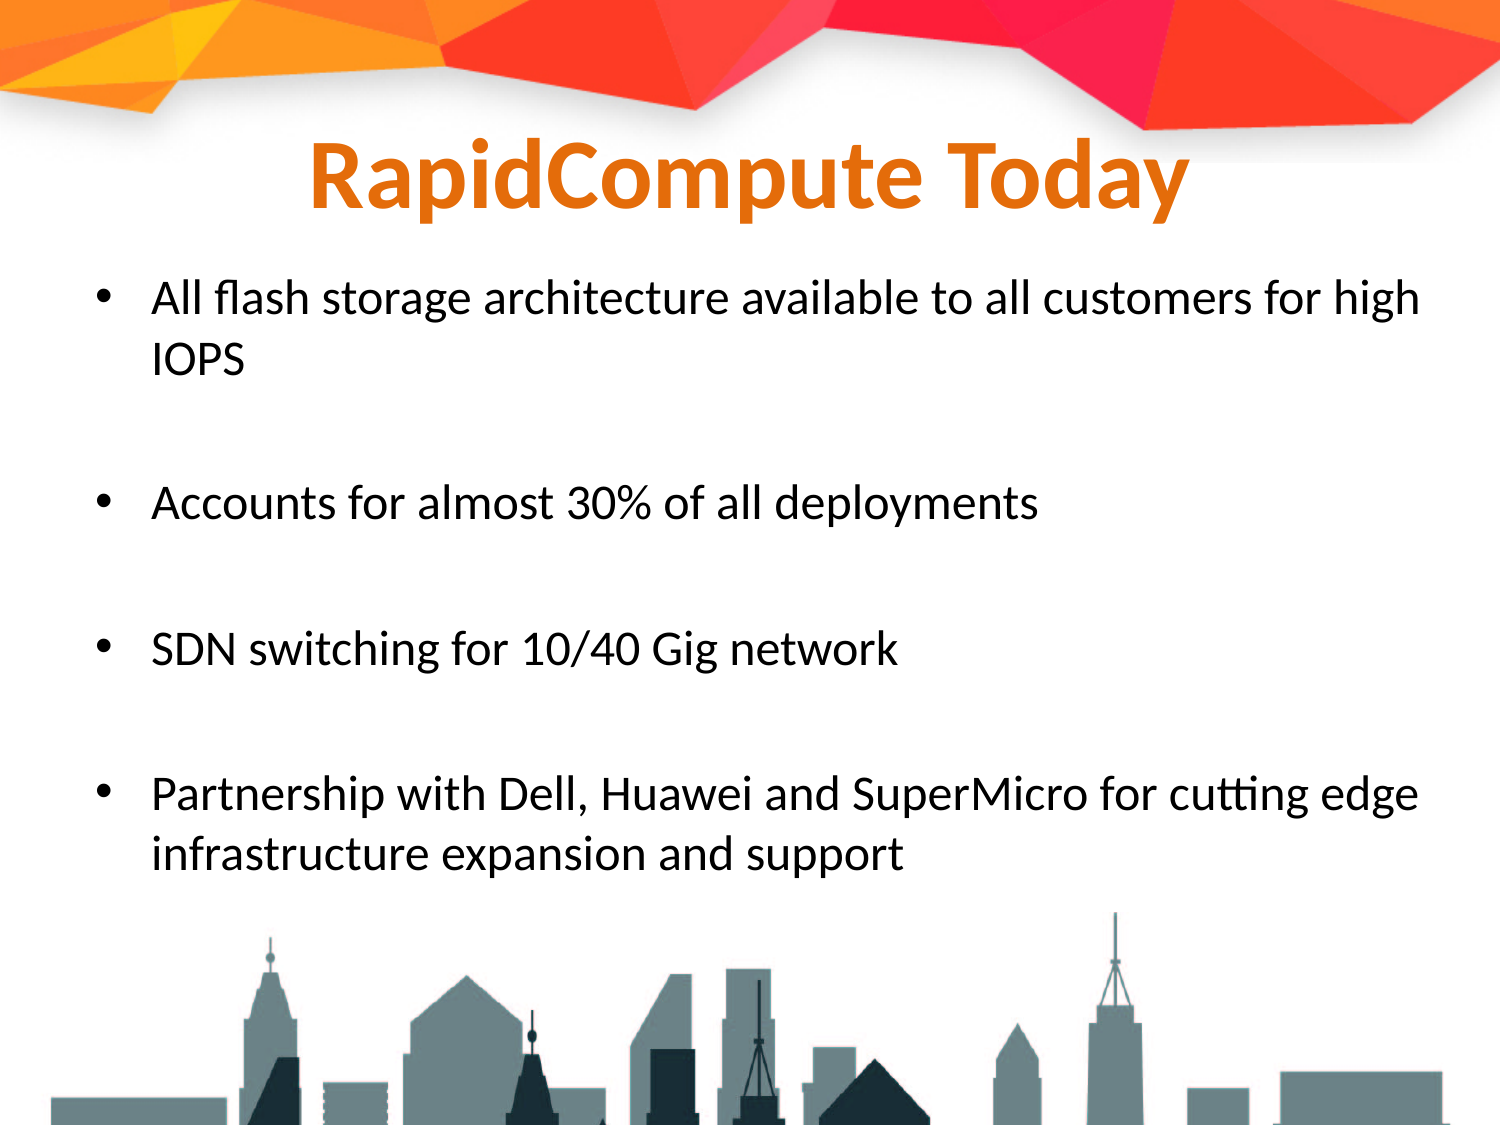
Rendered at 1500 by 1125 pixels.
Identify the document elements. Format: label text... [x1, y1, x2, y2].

picture [0, 912, 1500, 1125]
title RapidCompute Today [74, 171, 1426, 263]
picture [0, 0, 1500, 163]
list All flash storage architecture available to all customers for high IOPS Accounts for almost 30% of all deployments SDN switching for 10/40 Gig network Partnership with Dell, Huawei and SuperMicro for cutting edge infrastructure expansion and support [86, 257, 1438, 909]
